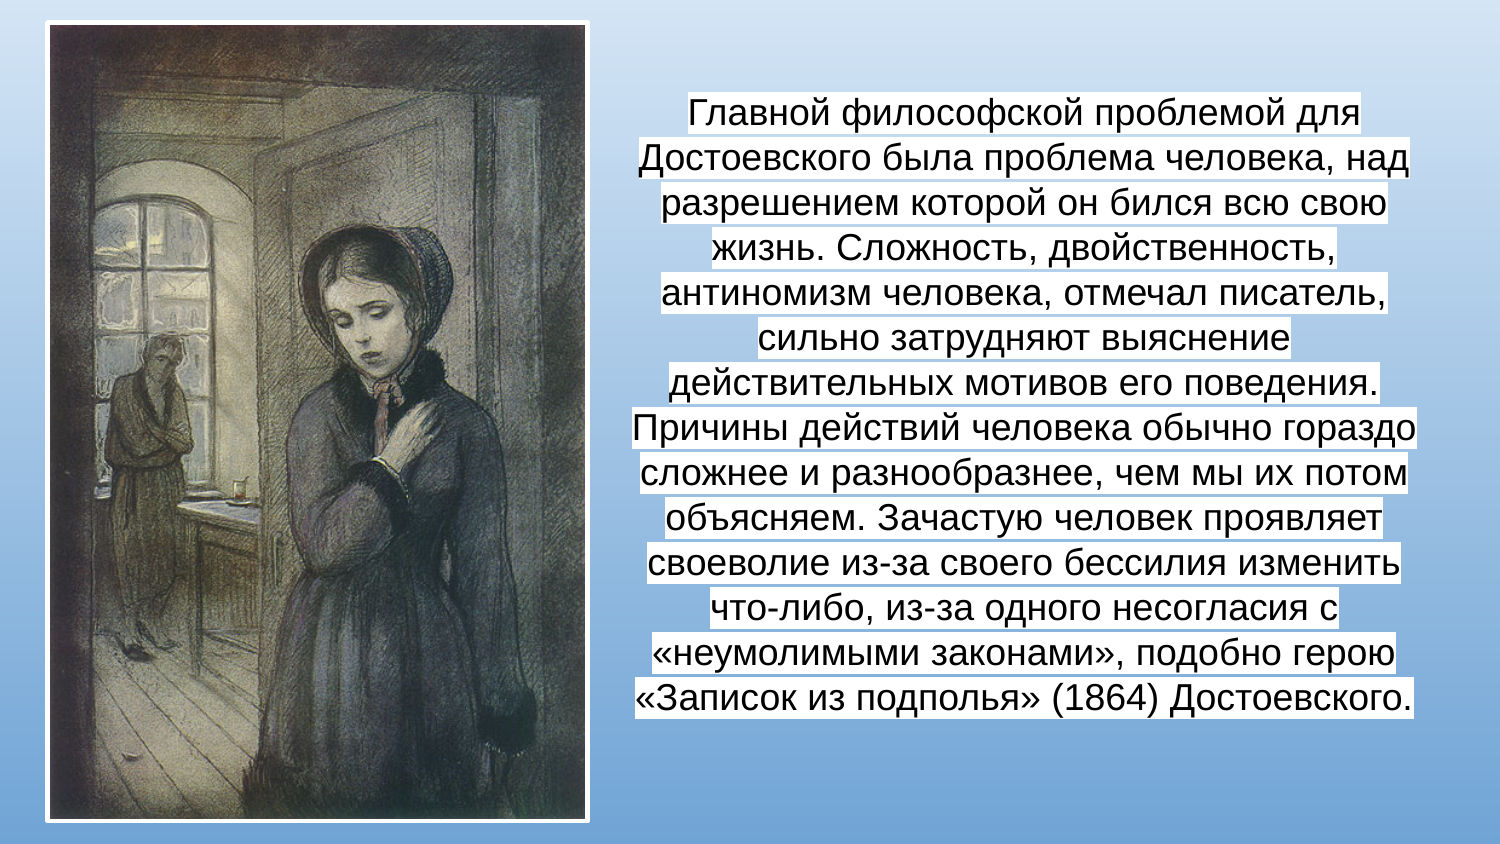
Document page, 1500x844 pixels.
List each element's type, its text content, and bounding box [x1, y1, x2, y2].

picture [49, 24, 586, 819]
text_box Главной философской проблемой для Достоевского была проблема человека, над разрешением которой он бился всю свою жизнь. Сложность, двойственность, антиномизм человека, отмечал писатель, сильно затрудняют выяснение действительных мотивов его поведения. Причины действий человека обычно гораздо сложнее и разнообразнее, чем мы их потом объясняем. Зачастую человек проявляет своеволие из-за своего бессилия изменить что-либо, из-за одного несогласия с «неумолимыми законами», подобно герою «Записок из подполья» (1864) Достоевского. [612, 73, 1437, 771]
